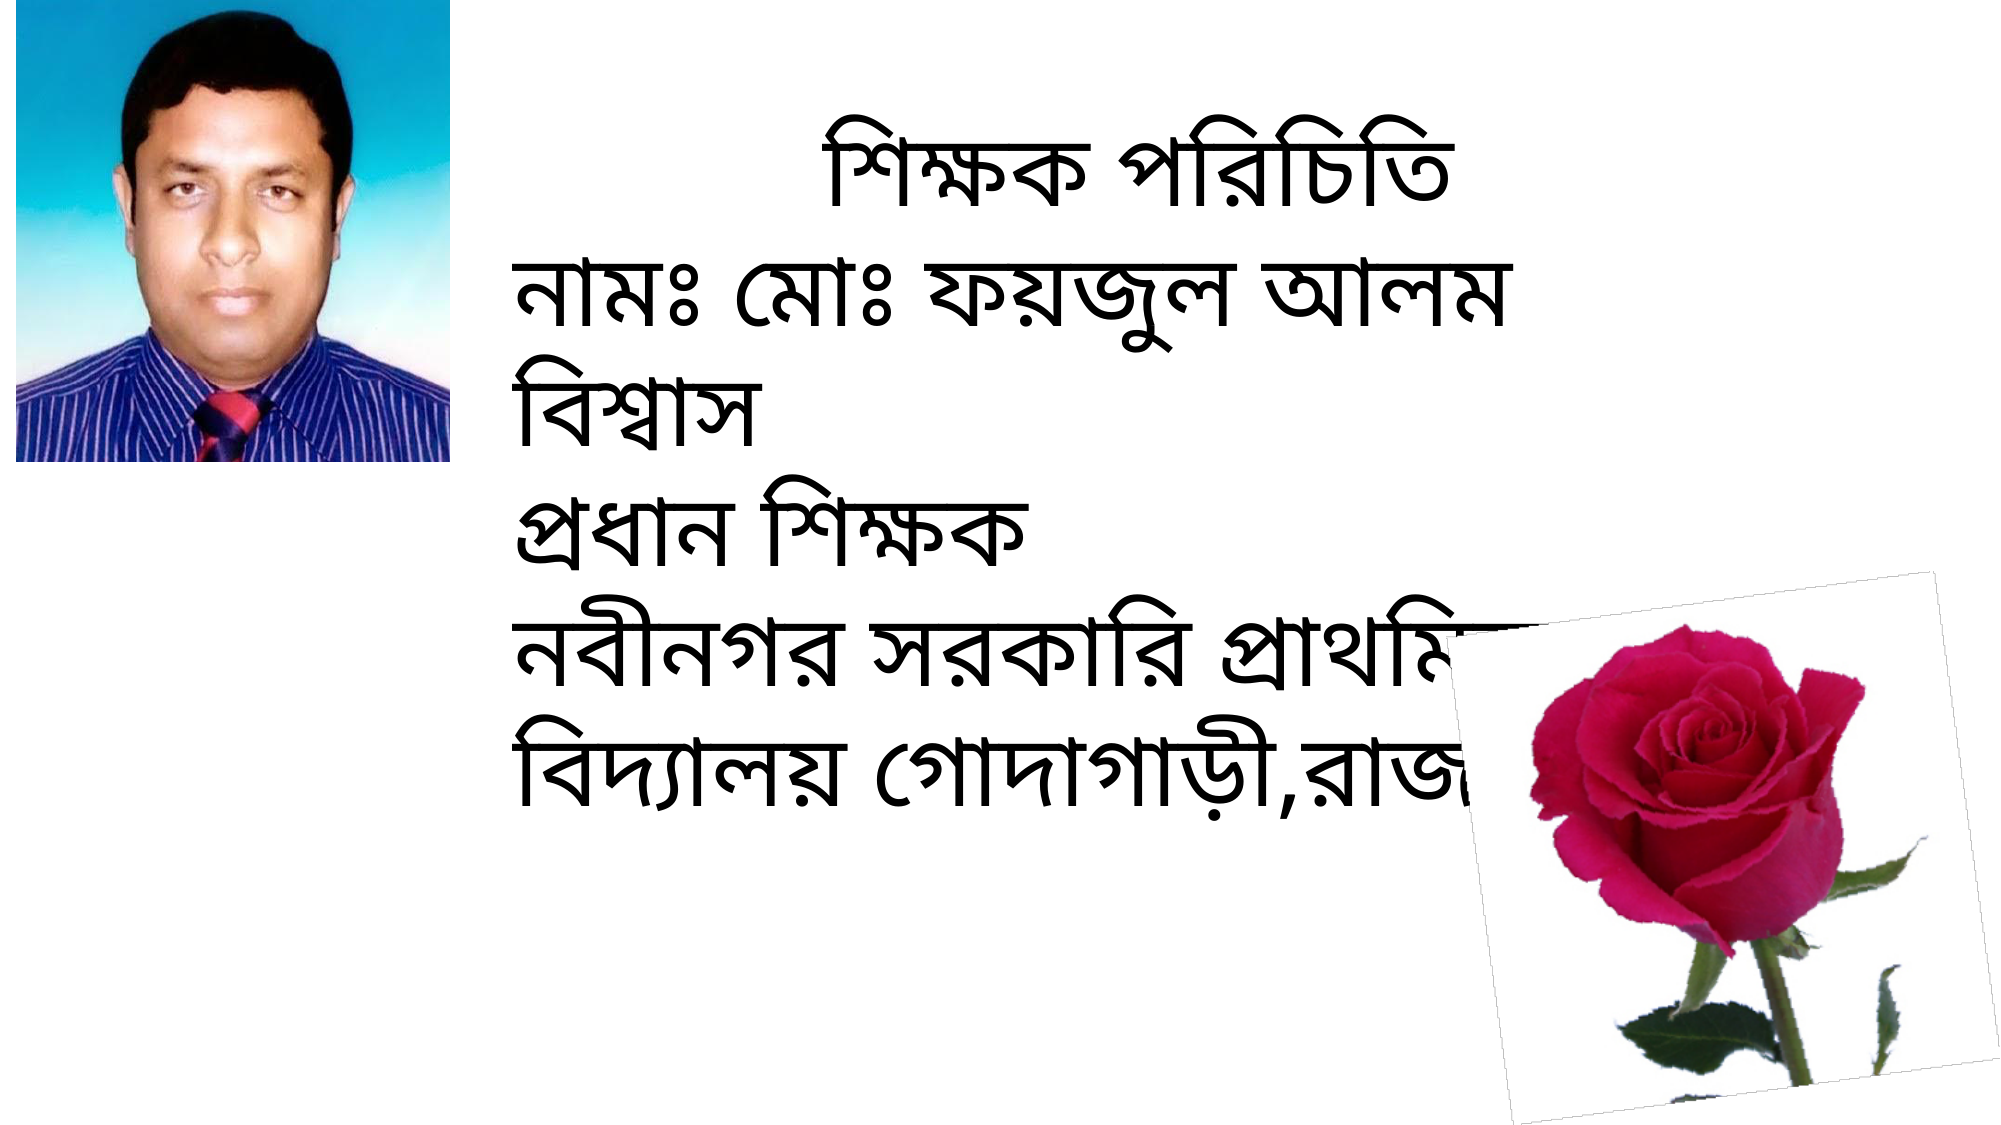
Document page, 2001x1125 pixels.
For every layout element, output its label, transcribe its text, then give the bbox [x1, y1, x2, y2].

picture [16, 11, 450, 462]
picture [1446, 571, 2000, 1125]
text_box শিক্ষক পরিচিতি নামঃ মোঃ ফয়জুল আলম বিশ্বাস প্রধান শিক্ষক নবীনগর সরকারি প্রাথমিক বিদ্যালয় গোদাগাড়ী,রাজশাহী। [498, 99, 1780, 1125]
